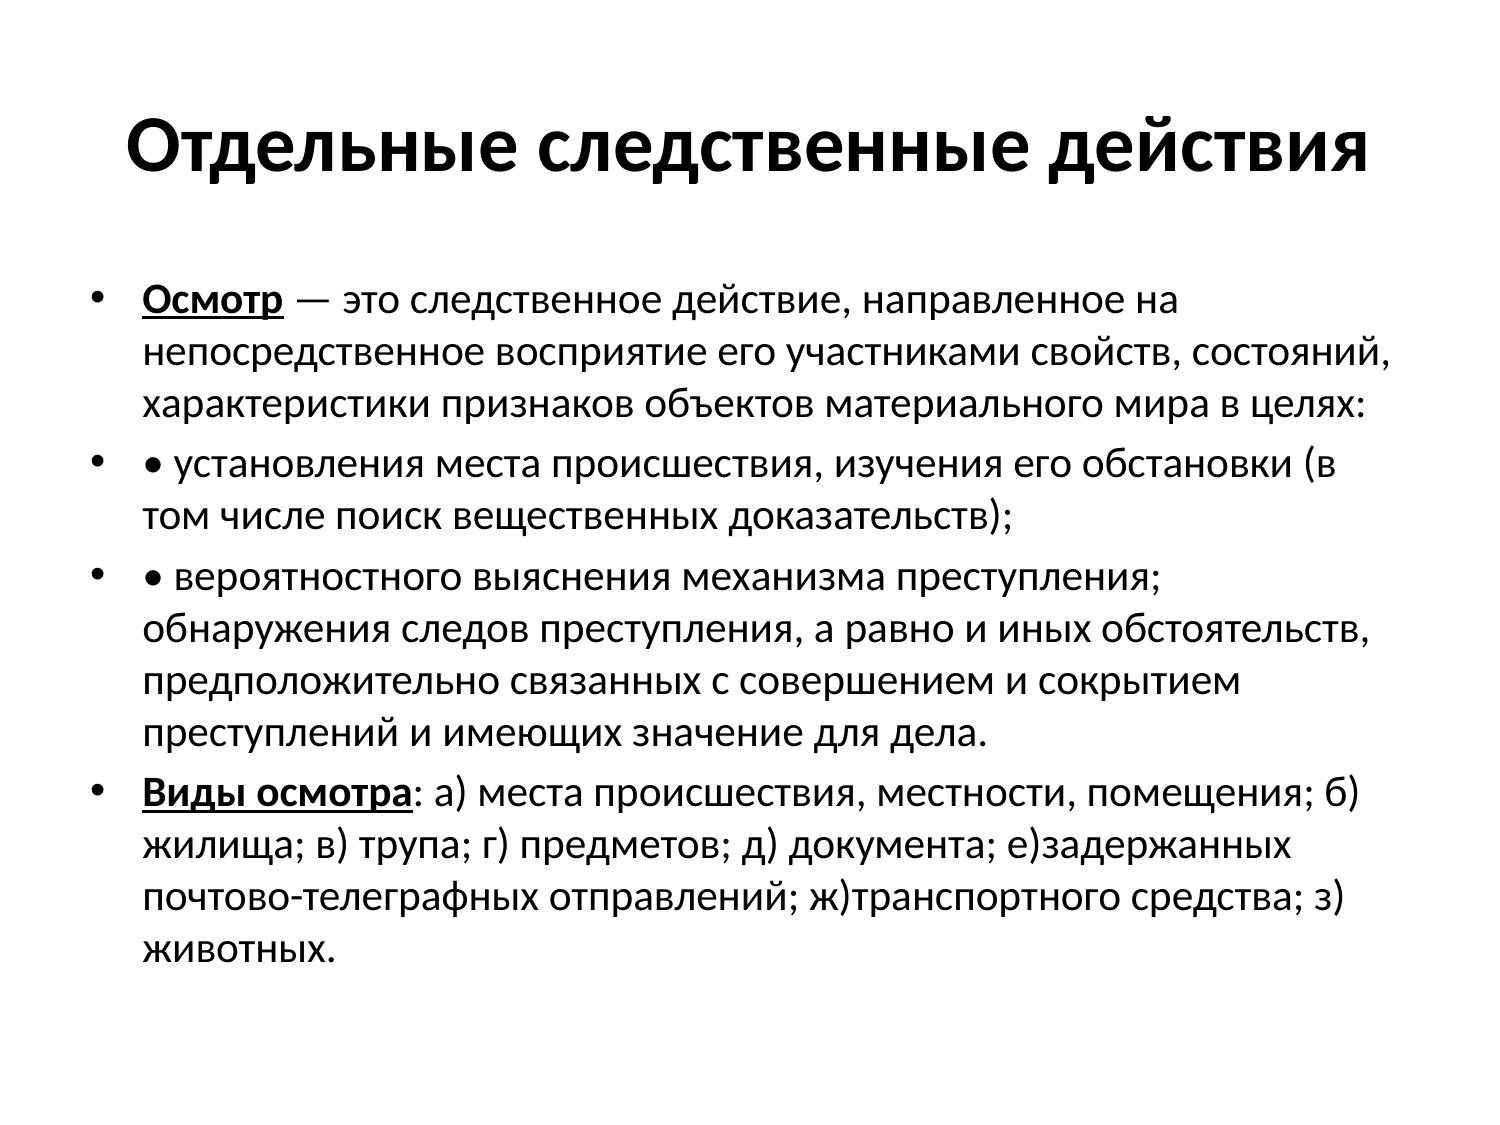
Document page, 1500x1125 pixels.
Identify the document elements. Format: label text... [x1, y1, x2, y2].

title Отдельные следственные действия [75, 45, 1425, 233]
list Осмотр — это следственное действие, направленное на непосредственное восприятие его участниками свойств, состояний, характеристики признаков объектов материального мира в целях: • установления места происшествия, изучения его обстановки (в том числе поиск вещественных доказательств); • вероятностного выяснения механизма преступления; обнаружения следов преступления, а равно и иных обстоятельств, предположительно связанных с совершением и сокрытием преступлений и имеющих значение для дела. Виды осмотра: а) места происшествия, местности, помещения; б) жилища; в) трупа; г) предметов; д) документа; е)задержанных почтово-телеграфных отправлений; ж)транспортного средства; з) животных. [75, 262, 1425, 1005]
